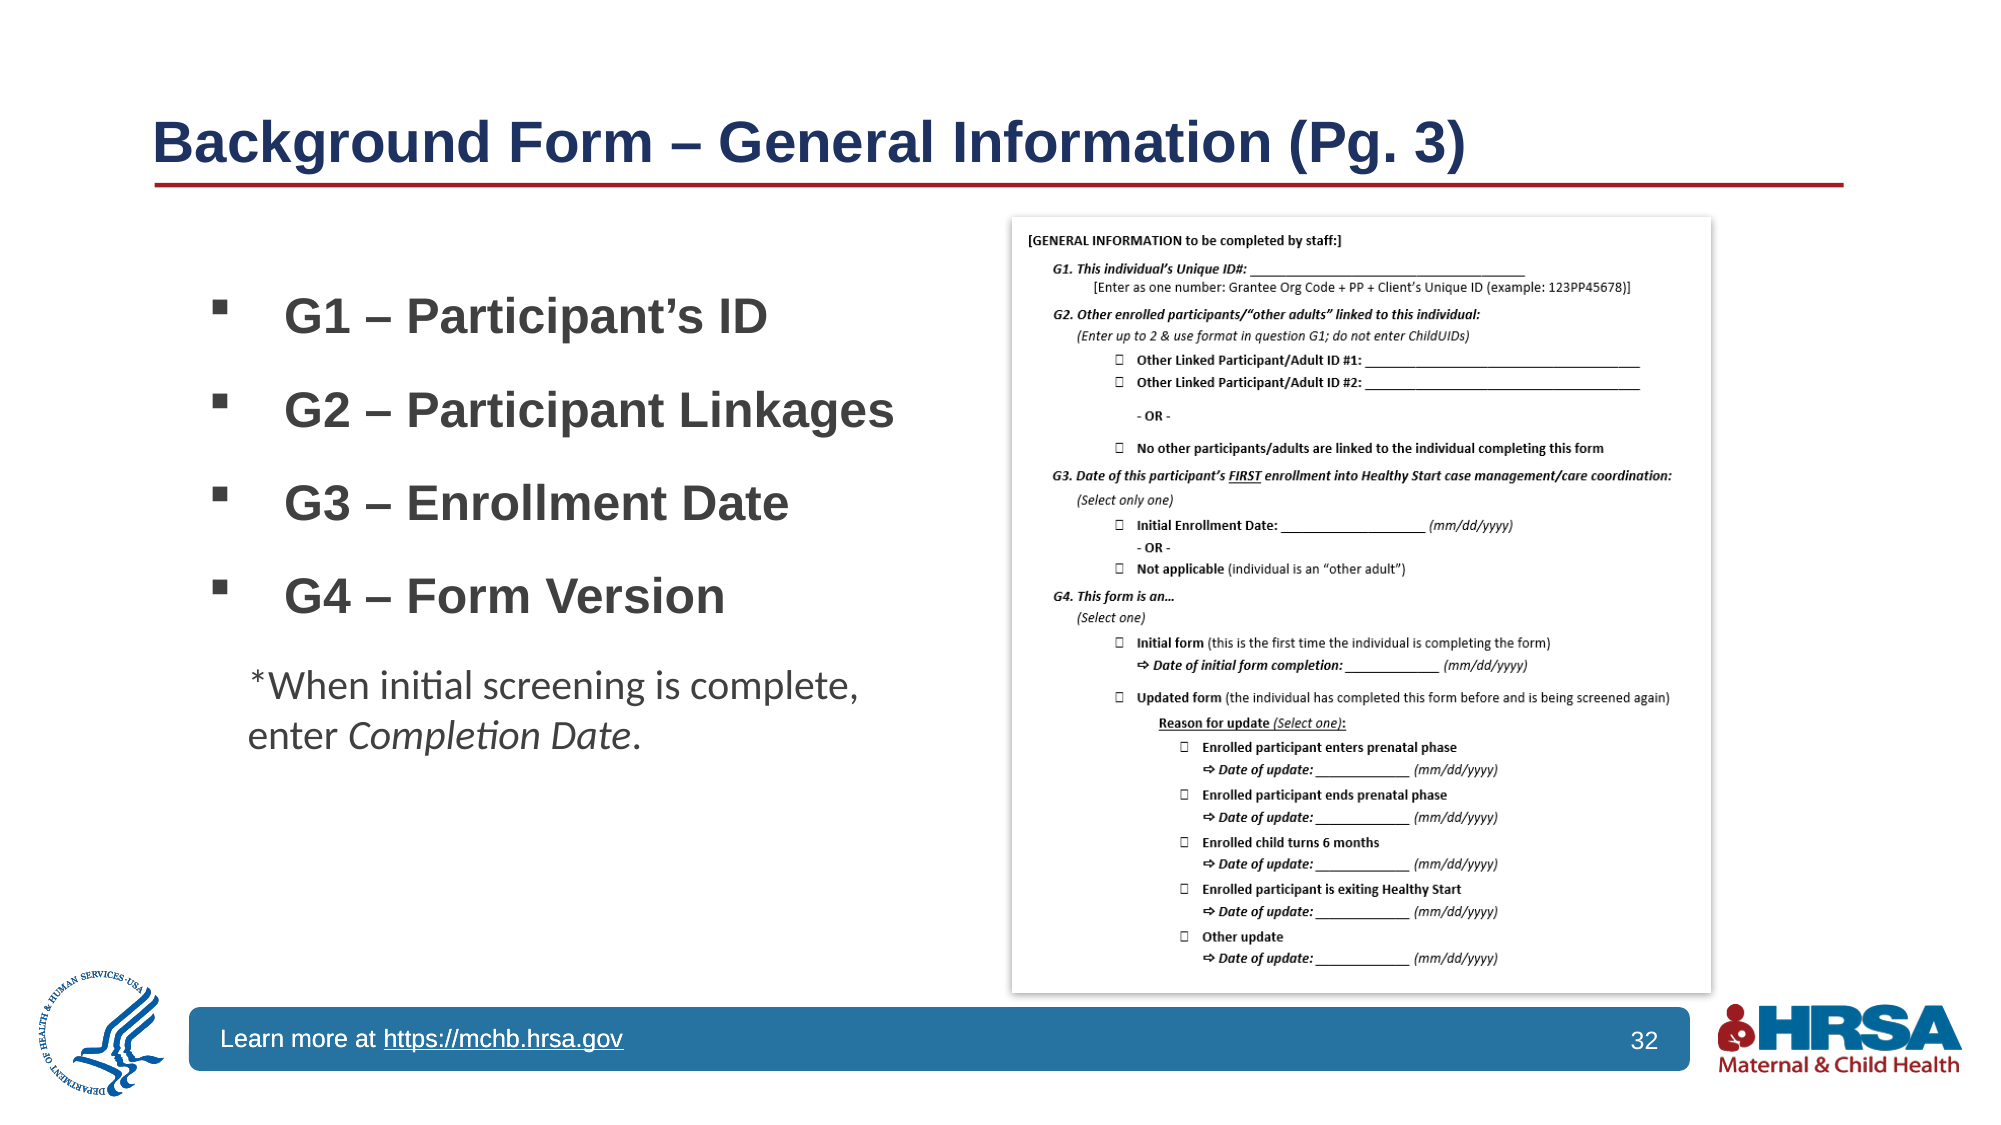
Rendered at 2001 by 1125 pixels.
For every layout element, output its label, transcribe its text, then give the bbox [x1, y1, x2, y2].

picture [1880, 1004, 1962, 1046]
text_box *When initial screening is complete, enter Completion Date. [157, 650, 881, 766]
list G1 – Participant’s ID G2 – Participant Linkages G3 – Enrollment Date G4 – Form Version [193, 276, 974, 958]
picture [1856, 1022, 1892, 1040]
picture [1829, 1017, 1844, 1024]
picture [1026, 231, 1697, 979]
slide_number 32 [1612, 1009, 1674, 1070]
title Background Form – General Information (Pg. 3) [138, 29, 1863, 183]
picture [1718, 1004, 1962, 1073]
picture [38, 970, 165, 1097]
picture [1930, 1024, 1937, 1033]
